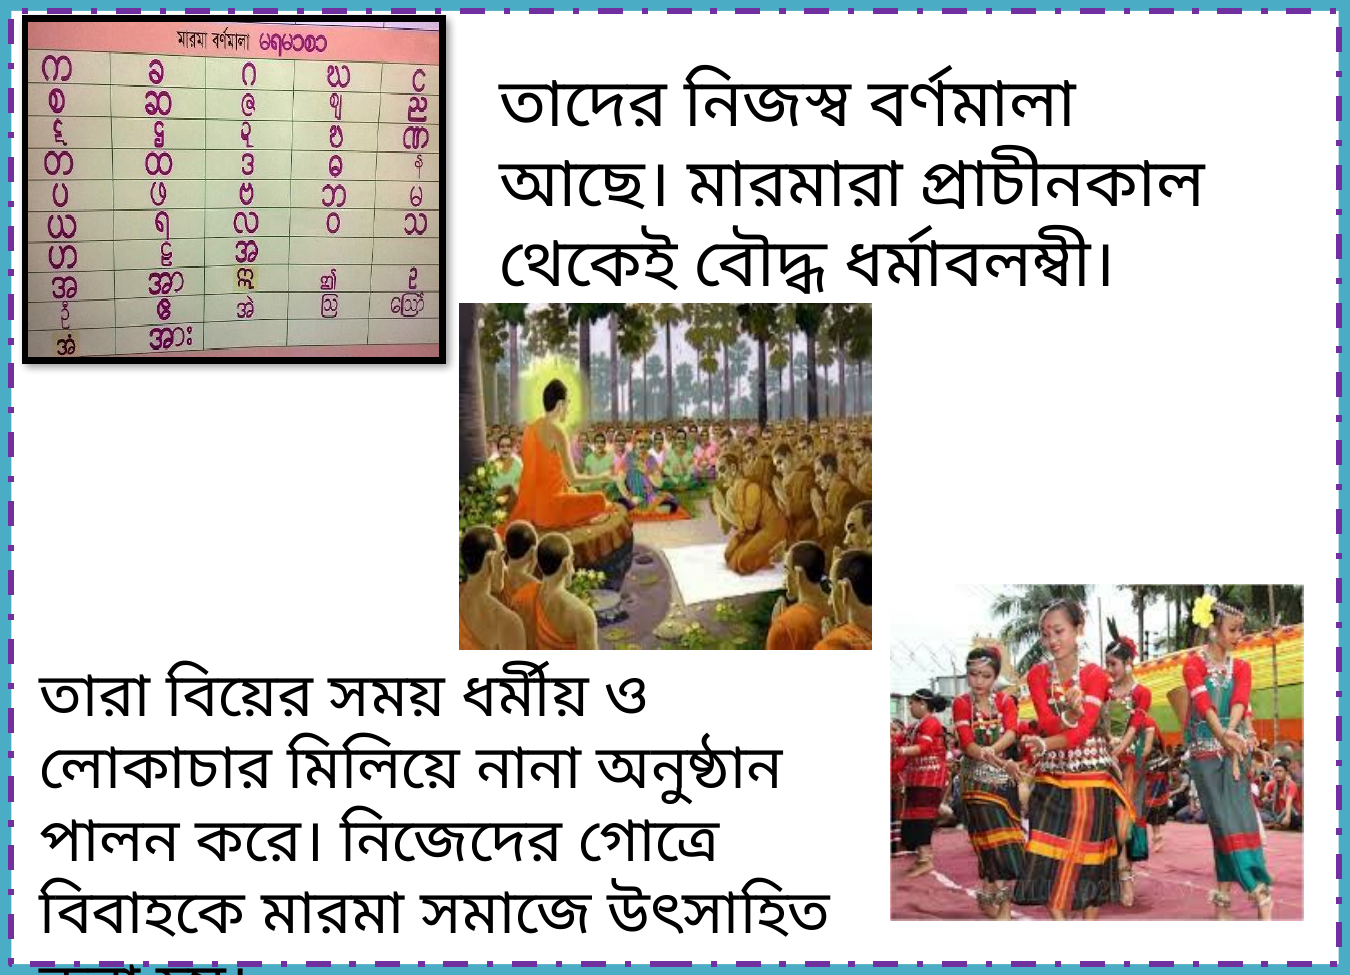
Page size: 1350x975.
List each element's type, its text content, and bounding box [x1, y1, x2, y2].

picture [890, 584, 1304, 922]
picture [459, 302, 873, 651]
picture [27, 21, 440, 358]
text_box তাদের নিজস্ব বর্ণমালা আছে। মারমারা প্রাচীনকাল থেকেই বৌদ্ধ ধর্মাবলম্বী। [487, 54, 1275, 306]
text_box তারা বিয়ের সময় ধর্মীয় ও লোকাচার মিলিয়ে নানা অনুষ্ঠান পালন করে। নিজেদের গোত্রে বিবাহকে মারমা সমাজে উৎসাহিত করা হয়। [28, 650, 872, 975]
